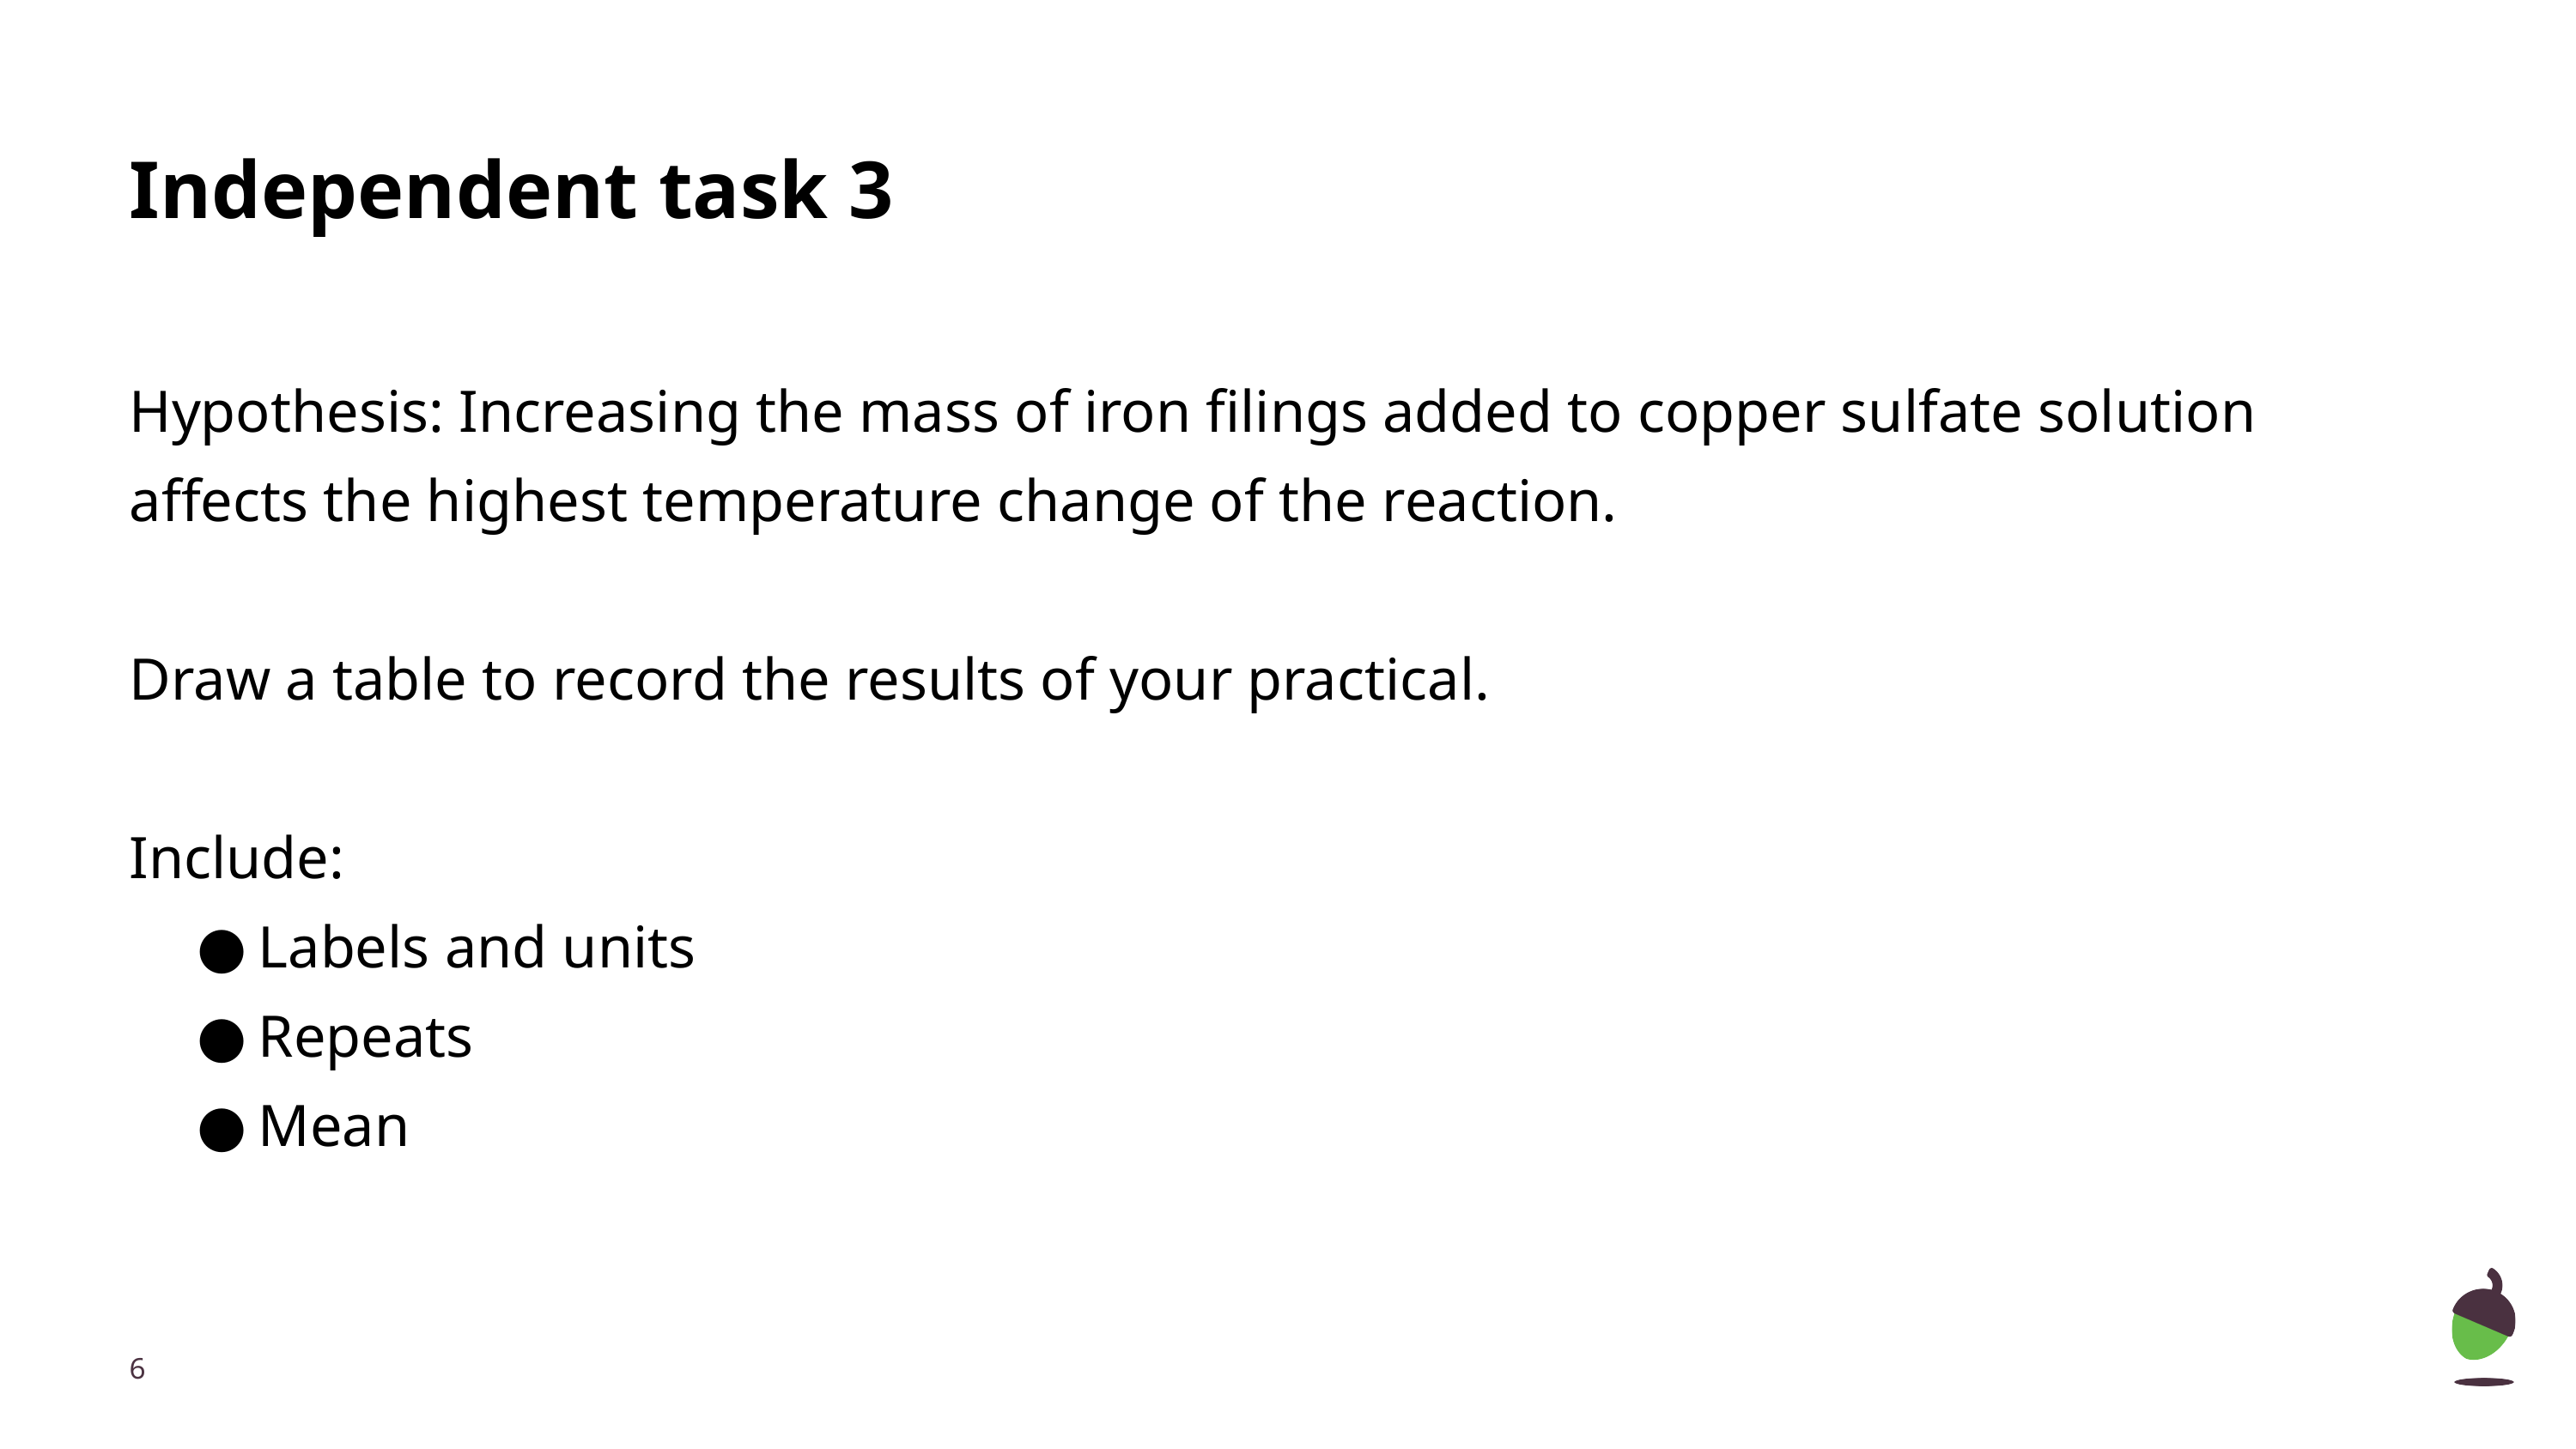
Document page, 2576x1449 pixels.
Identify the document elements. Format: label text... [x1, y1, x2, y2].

list Hypothesis: Increasing the mass of iron filings added to copper sulfate solution affects the highest temperature change of the reaction. Draw a table to record the results of your practical. Include: Labels and units Repeats Mean [129, 355, 2447, 1245]
picture [2451, 1268, 2516, 1386]
title Independent task 3 [129, 124, 1990, 355]
slide_number ‹#› [129, 1349, 332, 1401]
